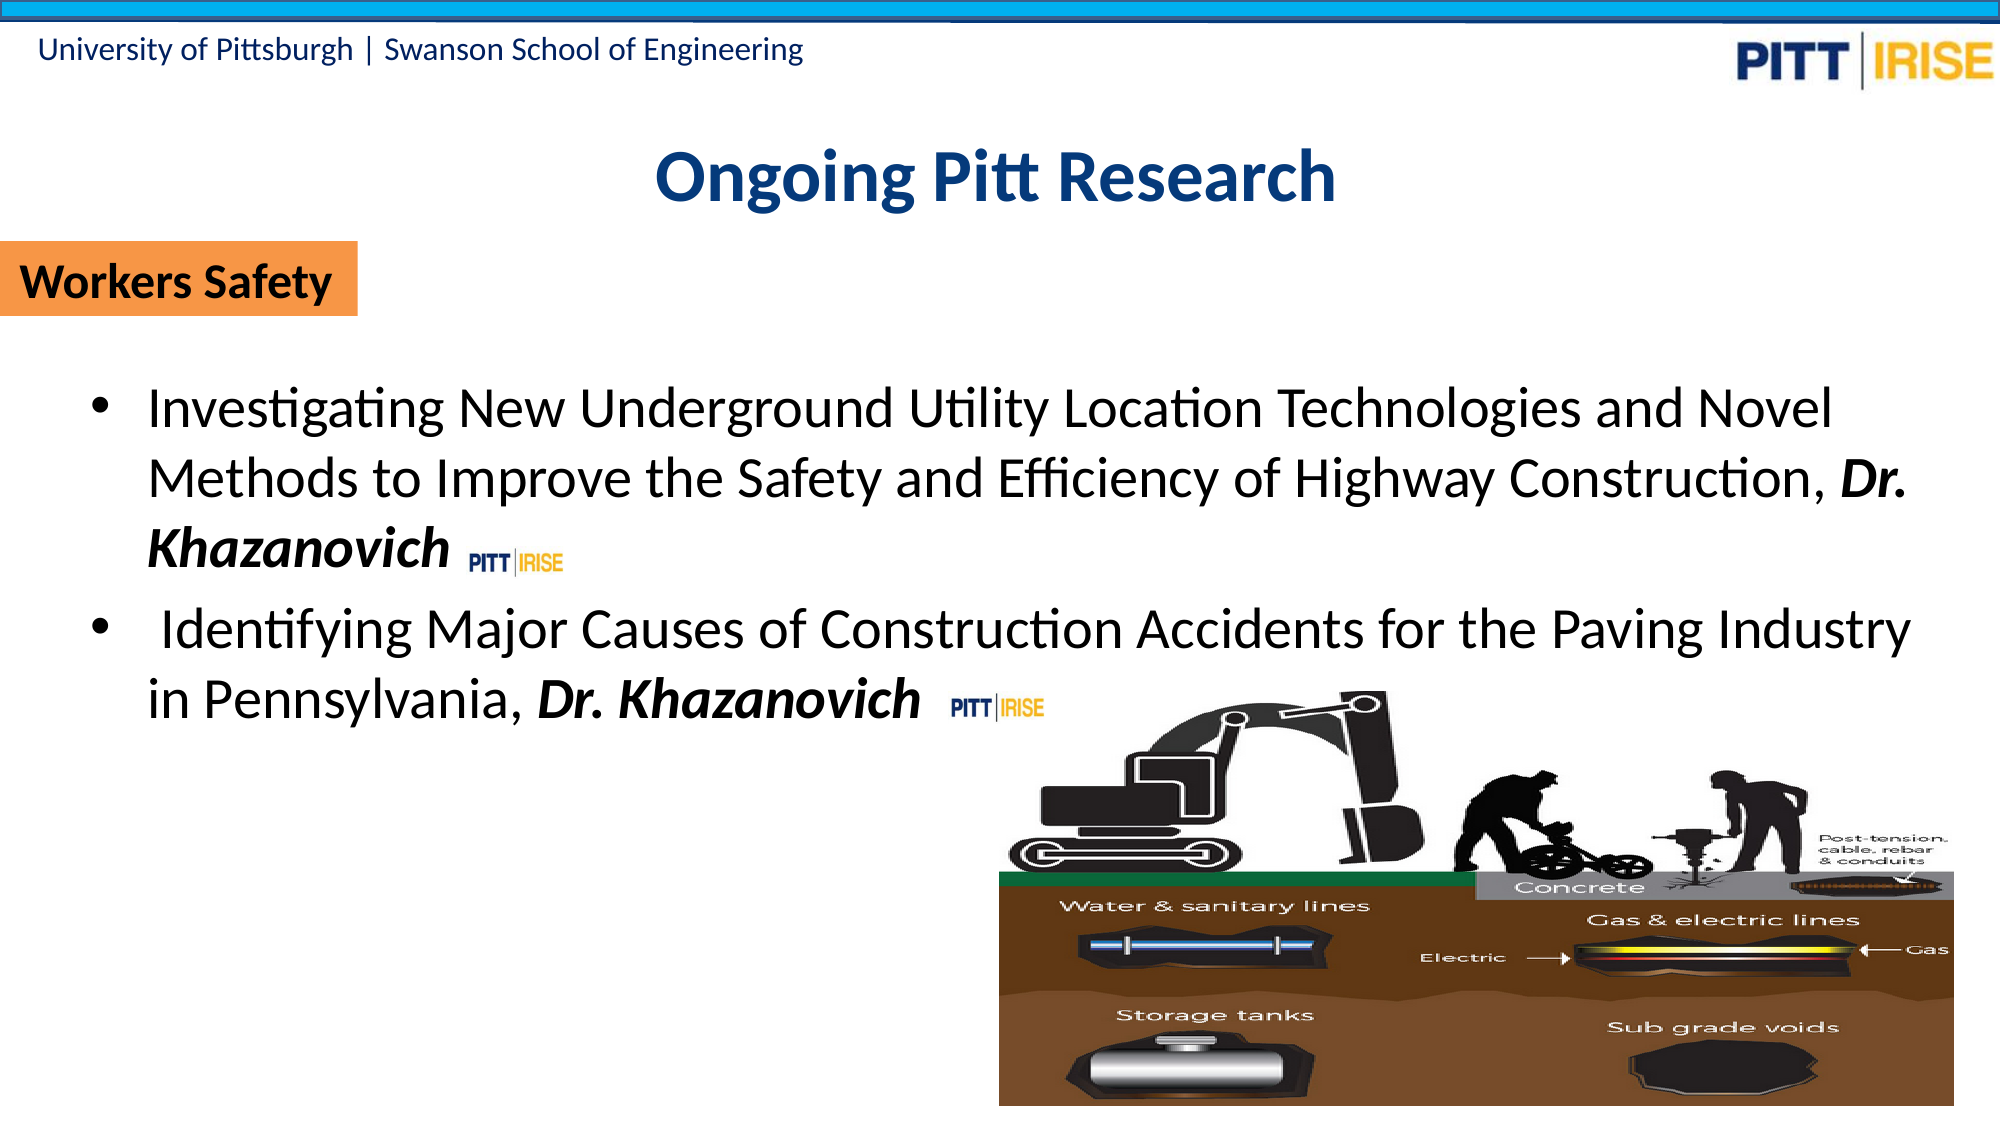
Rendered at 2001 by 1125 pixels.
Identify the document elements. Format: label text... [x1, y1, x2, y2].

text_box [0, 0, 2000, 18]
list Investigating New Underground Utility Location Technologies and Novel Methods to Improve the Safety and Efficiency of Highway Construction, Dr. Khazanovich Identifying Major Causes of Construction Accidents for the Paving Industry in Pennsylvania, Dr. Khazanovich [75, 198, 1976, 977]
title Ongoing Pitt Research [97, 77, 1898, 198]
picture [466, 546, 565, 579]
text_box University of Pittsburgh | Swanson School of Engineering [0, 33, 820, 75]
text_box Workers Safety [0, 241, 358, 316]
picture [948, 691, 1954, 1106]
picture [1728, 27, 2000, 95]
